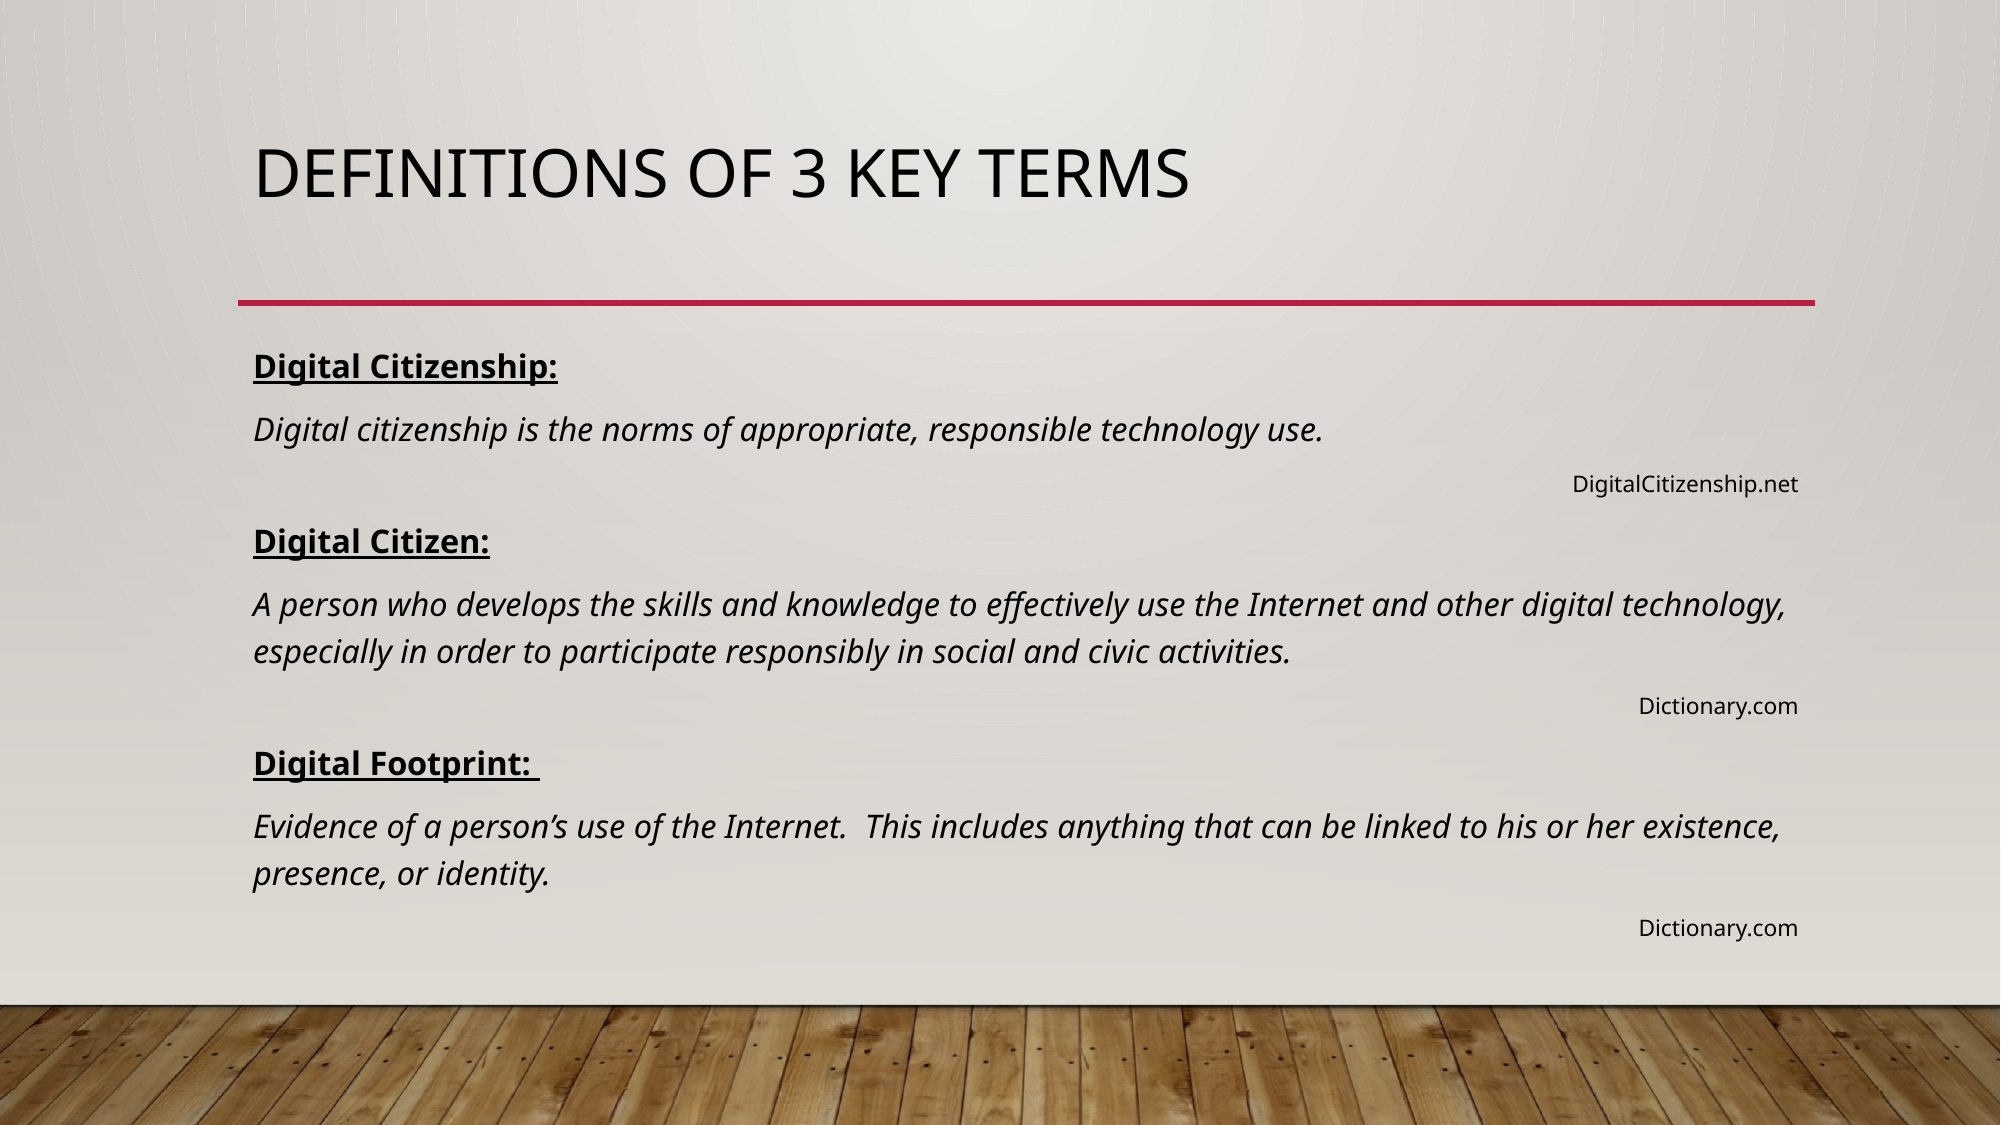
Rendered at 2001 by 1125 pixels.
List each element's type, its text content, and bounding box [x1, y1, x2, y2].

picture [0, 1005, 2000, 1125]
title DefinitIons of 3 Key Terms [238, 131, 1814, 305]
list Digital Citizenship: Digital citizenship is the norms of appropriate, responsible technology use. DigitalCitizenship.net Digital Citizen: A person who develops the skills and knowledge to effectively use the Internet and other digital technology, especially in order to participate responsibly in social and civic activities. Dictionary.com Digital Footprint: Evidence of a person’s use of the Internet. This includes anything that can be linked to his or her existence, presence, or identity. Dictionary.com [238, 330, 1814, 978]
